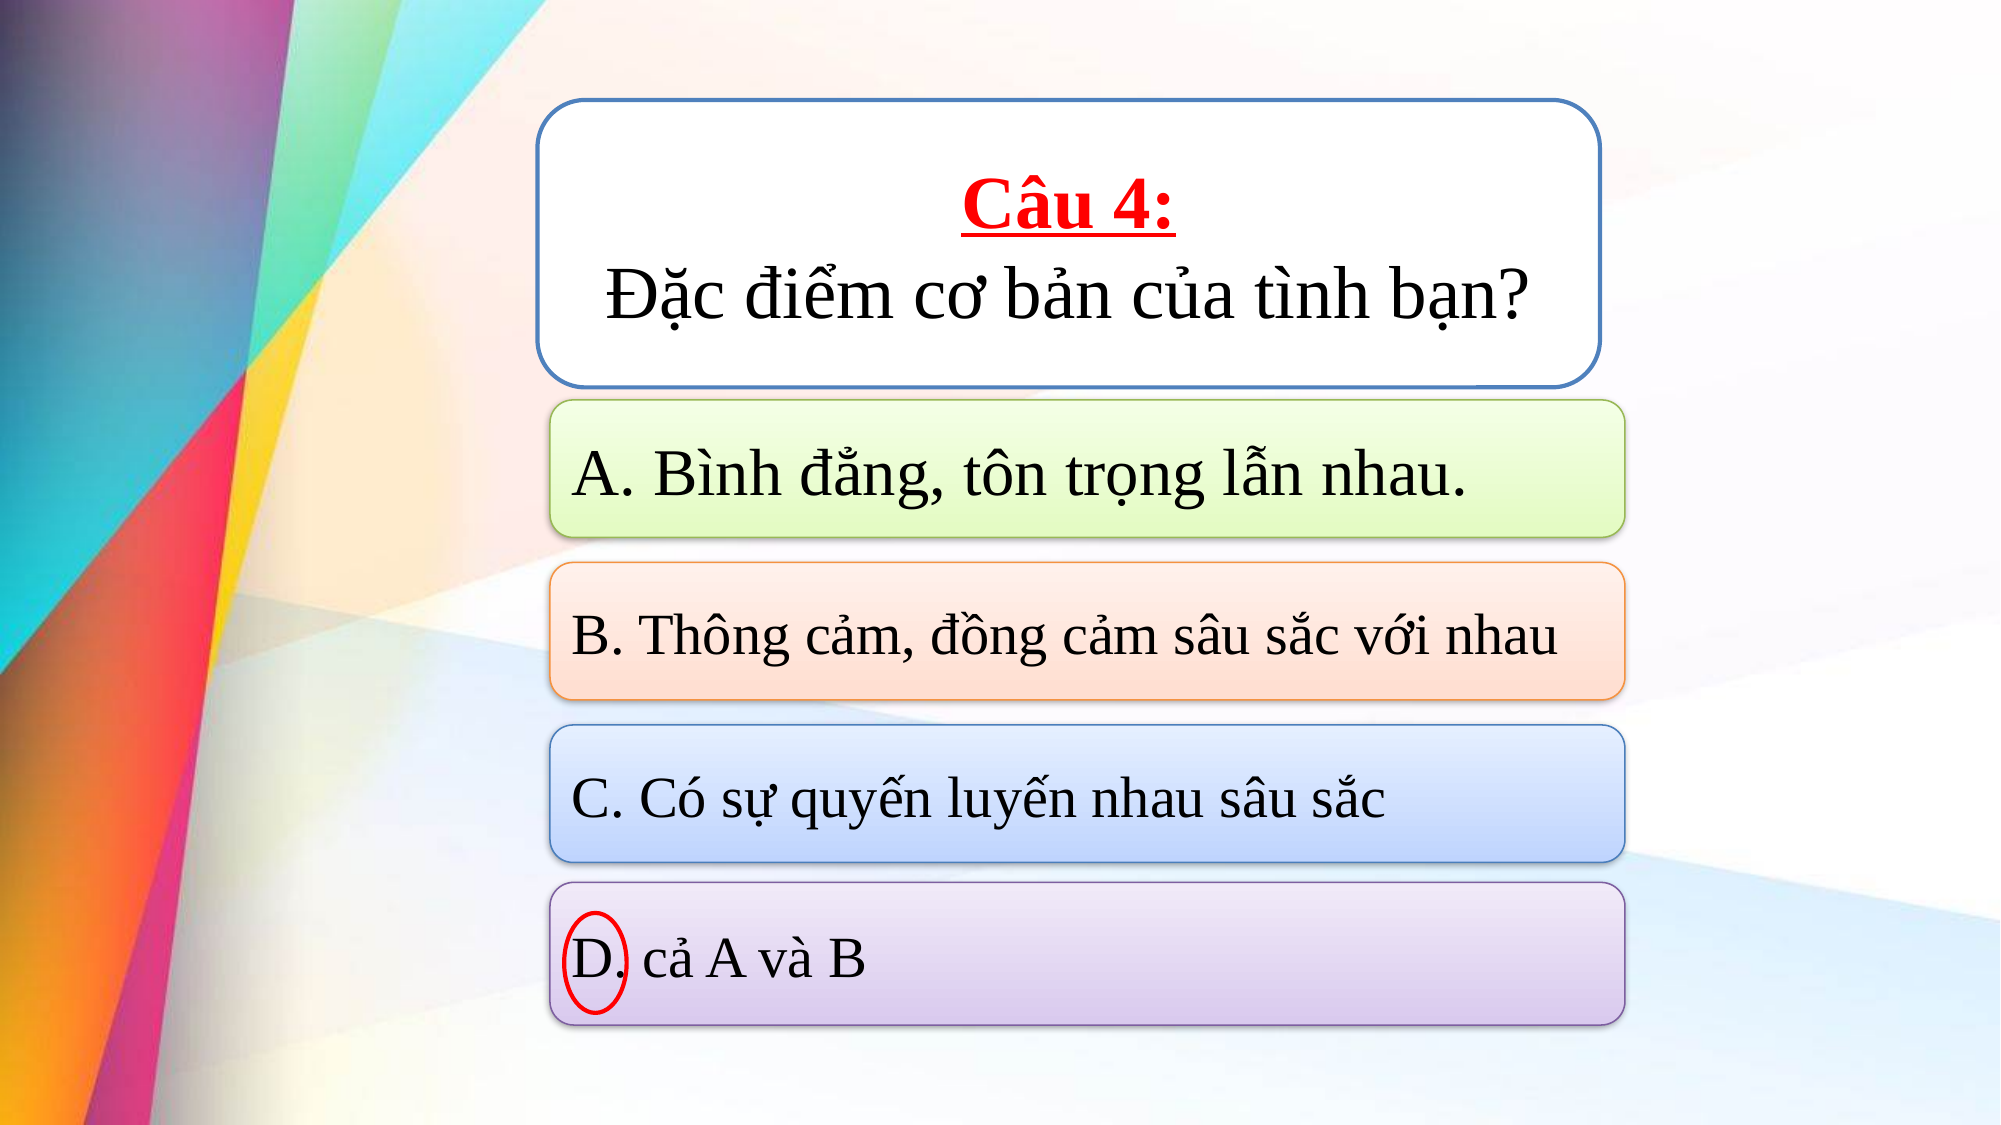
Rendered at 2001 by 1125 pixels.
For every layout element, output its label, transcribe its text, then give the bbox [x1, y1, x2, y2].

text_box B. Thông cảm, đồng cảm sâu sắc với nhau [549, 561, 1626, 701]
picture [0, 0, 2001, 1125]
text_box D. cả A và B [549, 881, 1626, 1026]
text_box Câu 4: Đặc điểm cơ bản của tình bạn? [535, 97, 1603, 390]
text_box A. Bình đẳng, tôn trọng lẫn nhau. [549, 399, 1626, 539]
text_box C. Có sự quyến luyến nhau sâu sắc [549, 724, 1626, 864]
text_box [562, 910, 629, 1015]
